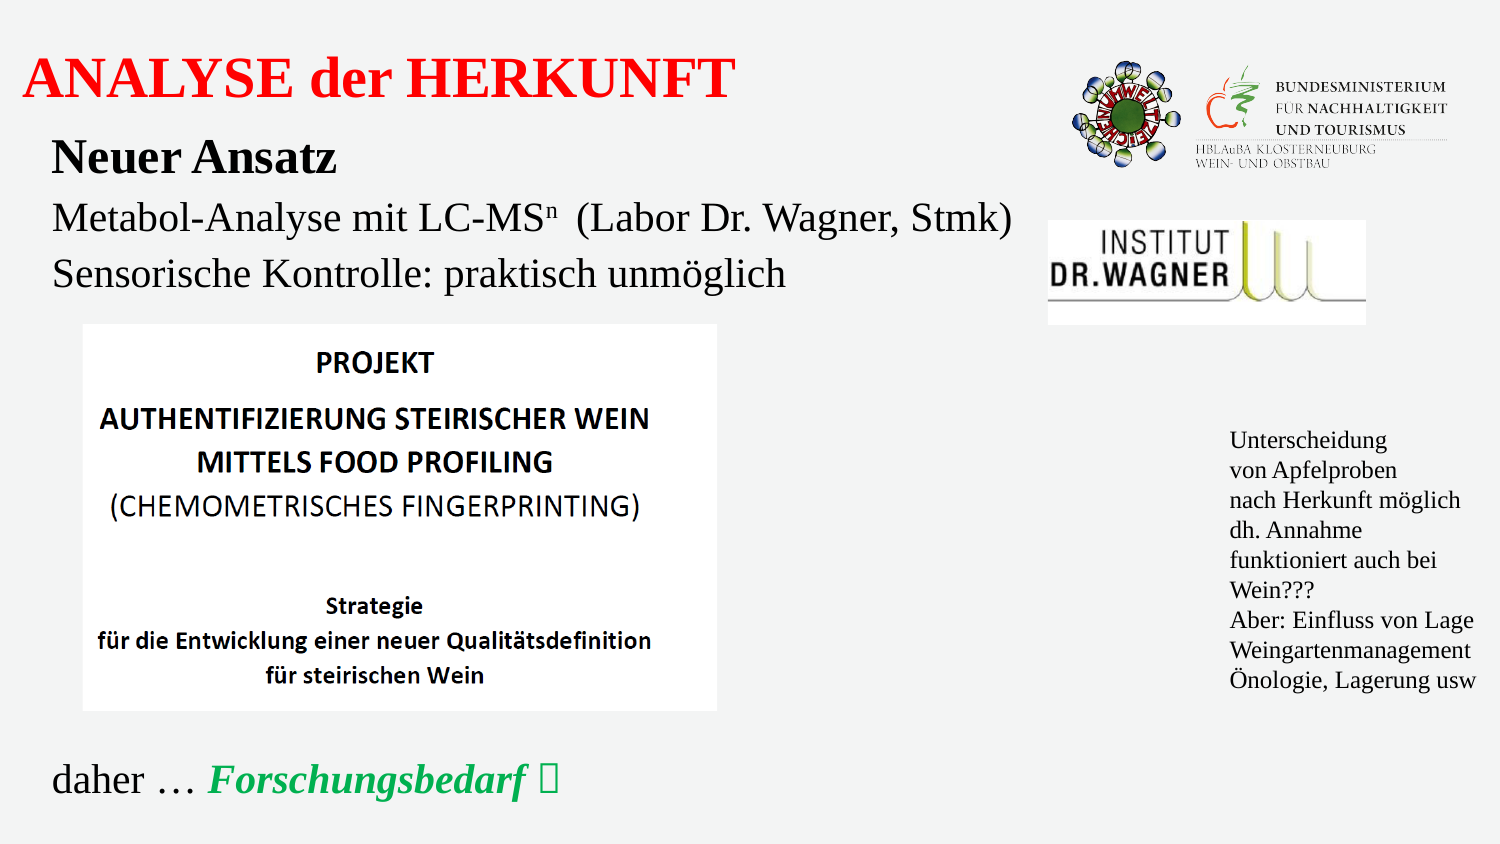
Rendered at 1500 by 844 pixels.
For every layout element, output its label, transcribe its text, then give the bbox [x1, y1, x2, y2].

picture [1047, 219, 1367, 325]
text_box Unterscheidung von Apfelproben nach Herkunft möglich dh. Annahme funktioniert auch bei Wein??? Aber: Einfluss von Lage Weingartenmanagement Önologie, Lagerung usw [1214, 416, 1493, 731]
picture [1195, 60, 1448, 168]
text_box Neuer Ansatz Metabol-Analyse mit LC-MSn (Labor Dr. Wagner, Stmk) Sensorische Kontrolle: praktisch unmöglich daher … Forschungsbedarf  [37, 127, 1029, 810]
text_box ANALYSE der HERKUNFT [7, 32, 752, 117]
picture [1071, 60, 1182, 168]
picture [82, 323, 718, 712]
